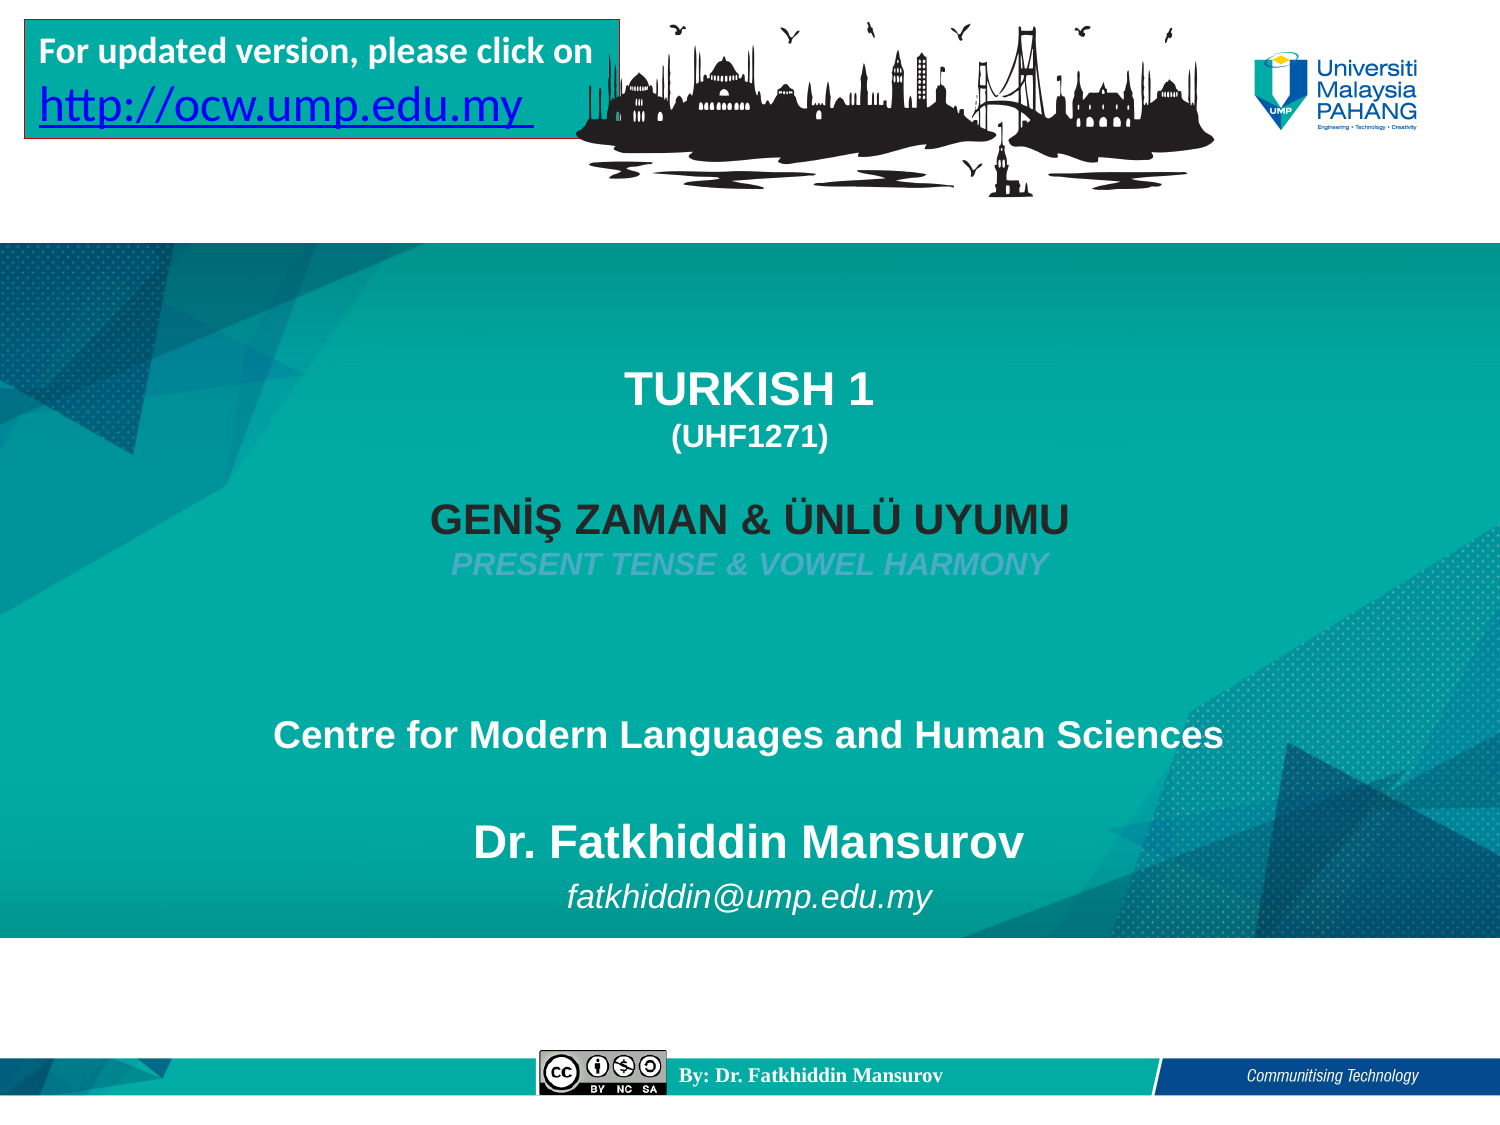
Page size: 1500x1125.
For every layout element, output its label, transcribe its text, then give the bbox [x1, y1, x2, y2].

title TURKISH 1 (UHF1271) GENİŞ ZAMAN & ÜNLÜ UYUMU PRESENT TENSE & VOWEL HARMONY [112, 349, 1388, 591]
picture [0, 0, 1500, 1125]
subtitle Centre for Modern Languages and Human Sciences Dr. Fatkhiddin Mansurov fatkhiddin@ump.edu.my [224, 637, 1275, 925]
